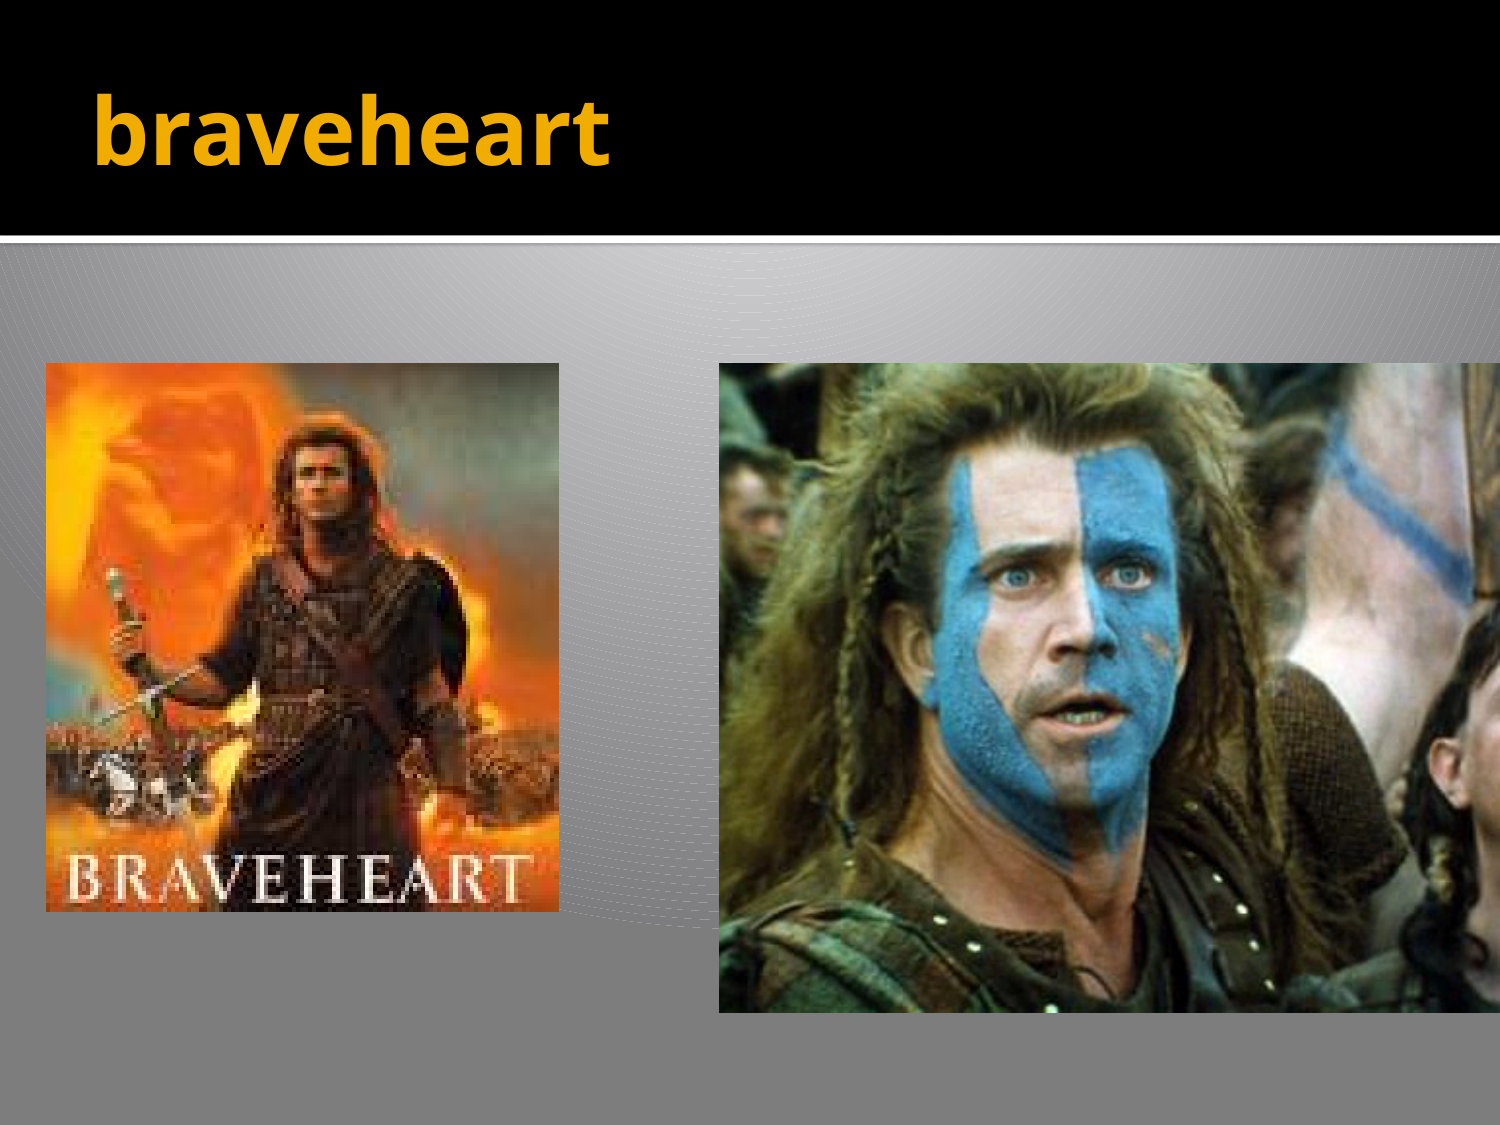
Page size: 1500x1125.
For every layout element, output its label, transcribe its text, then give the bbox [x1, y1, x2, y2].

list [46, 363, 559, 912]
title braveheart [75, 25, 1425, 231]
picture [719, 363, 1500, 1013]
